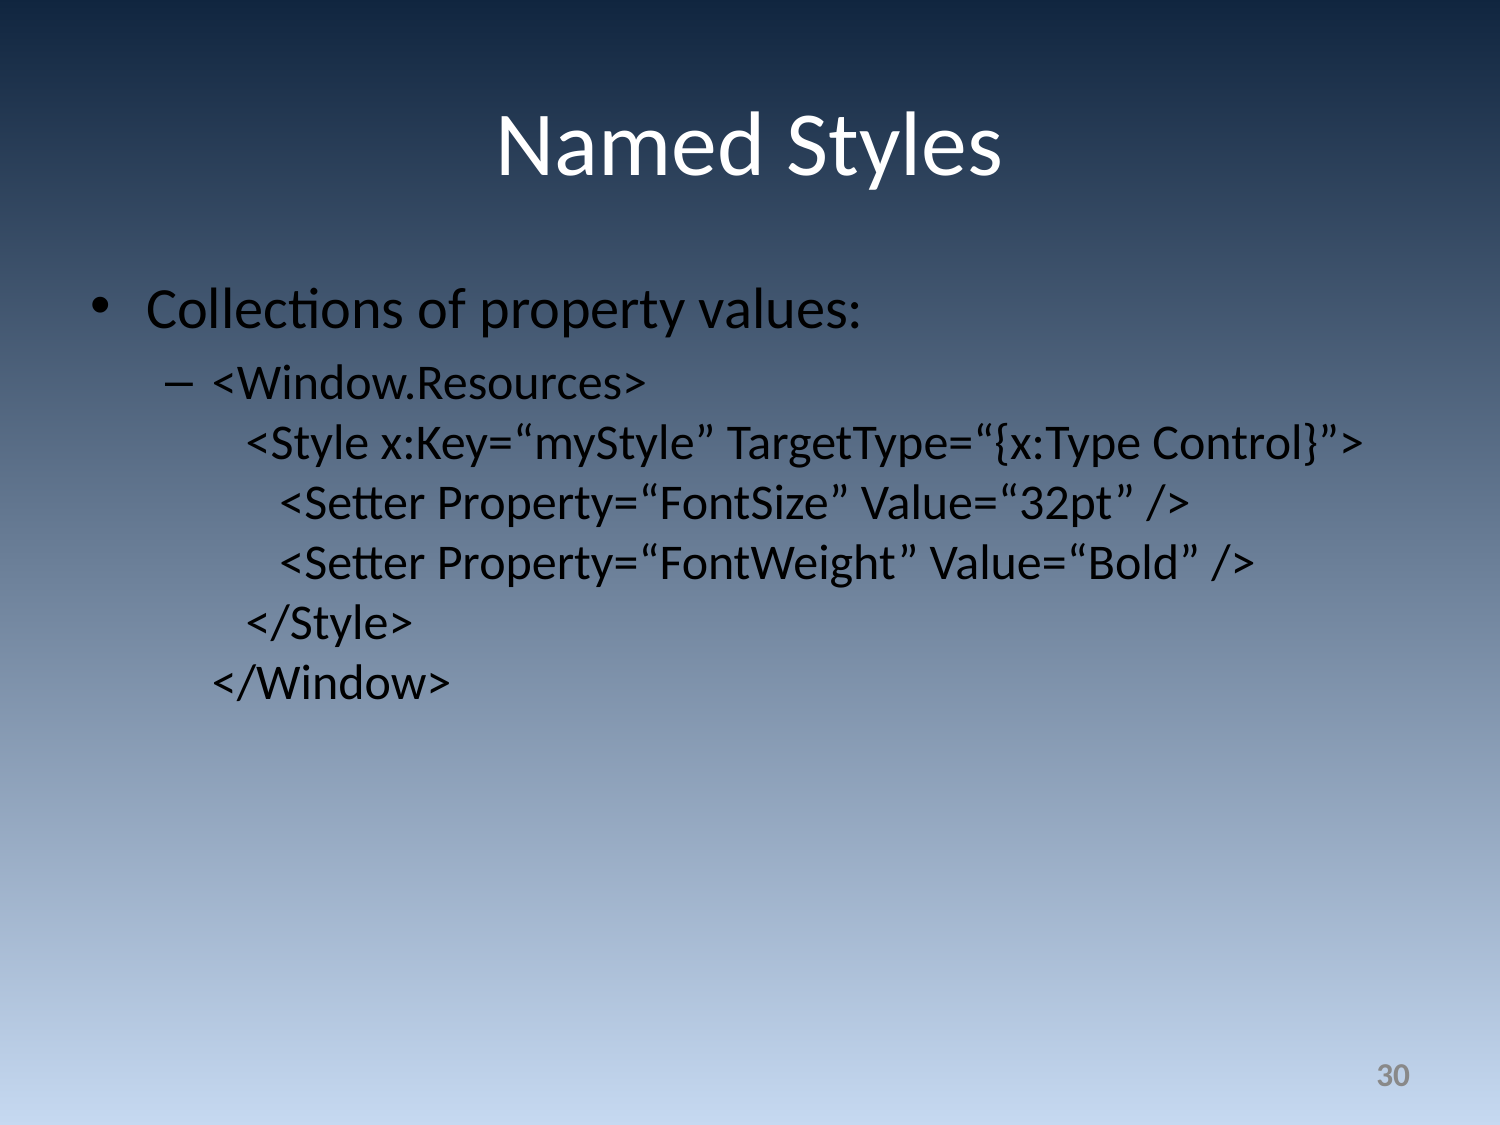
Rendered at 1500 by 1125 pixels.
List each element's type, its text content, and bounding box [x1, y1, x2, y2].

slide_number 30 [1074, 1042, 1425, 1103]
title Named Styles [75, 45, 1425, 233]
list Collections of property values: <Window.Resources> <Style x:Key=“myStyle” TargetType=“{x:Type Control}”> <Setter Property=“FontSize” Value=“32pt” /> <Setter Property=“FontWeight” Value=“Bold” /> </Style> </Window> [75, 262, 1425, 1005]
